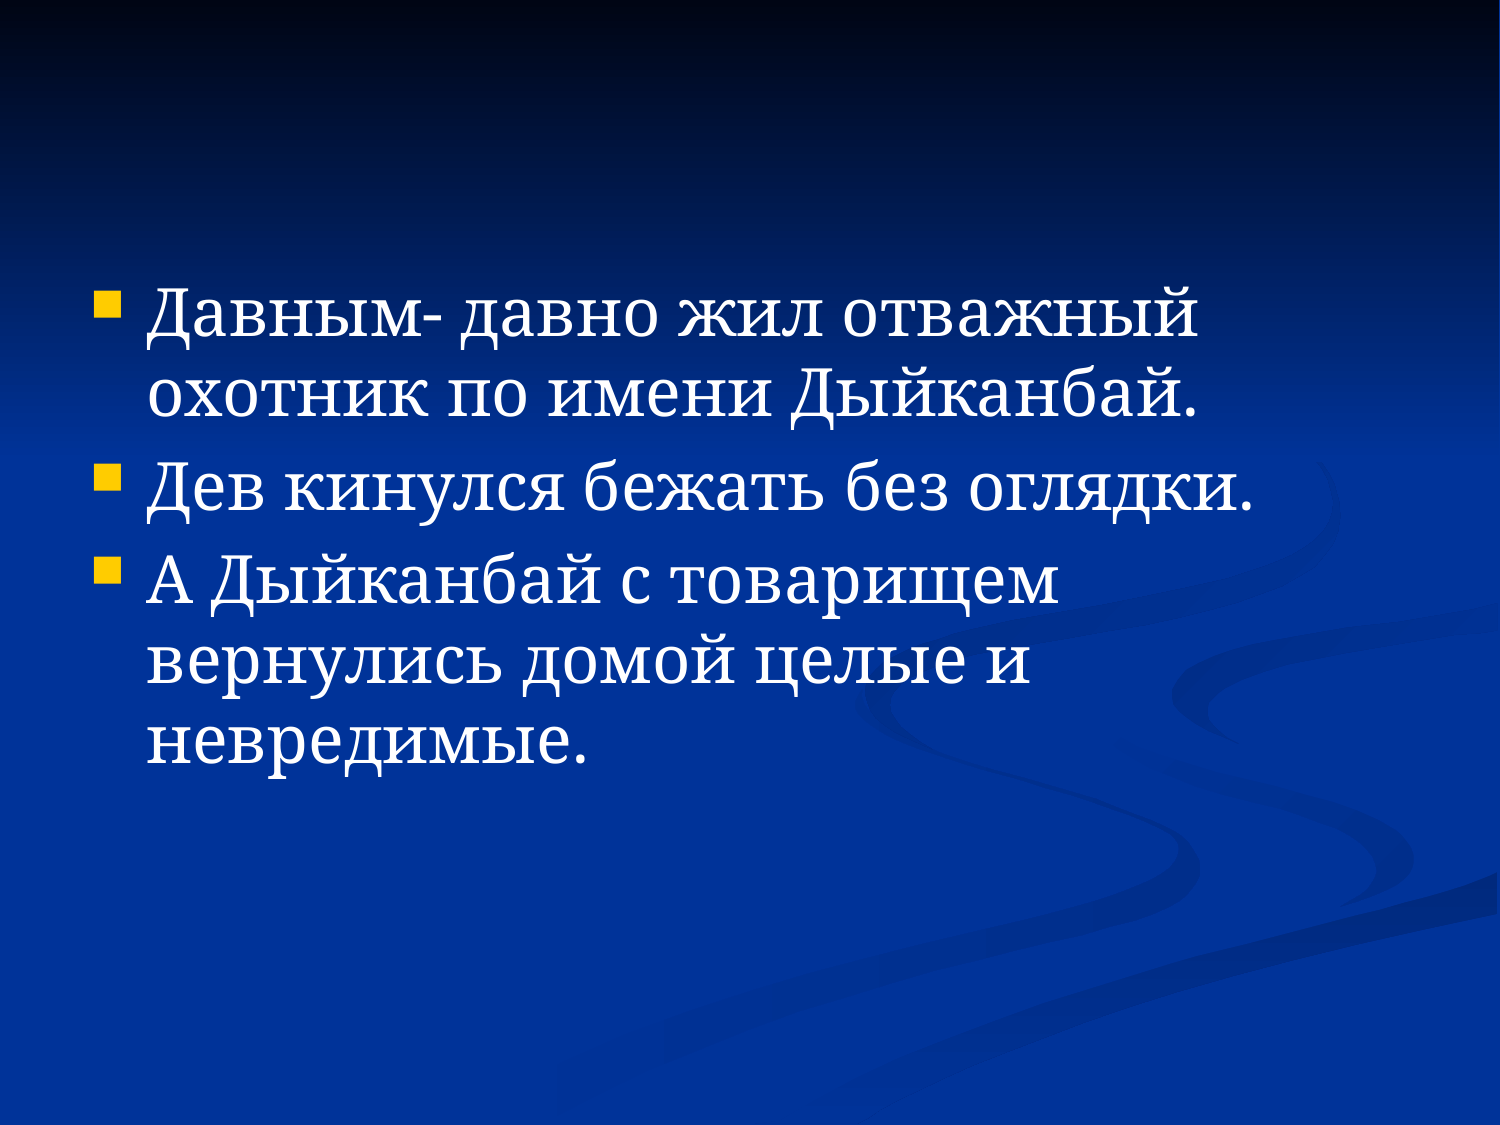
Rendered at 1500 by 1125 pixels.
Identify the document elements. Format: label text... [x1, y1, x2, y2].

text_box [466, 532, 516, 637]
list Давным- давно жил отважный охотник по имени Дыйканбай. Дев кинулся бежать без оглядки. А Дыйканбай с товарищем вернулись домой целые и невредимые. [74, 262, 1426, 1006]
